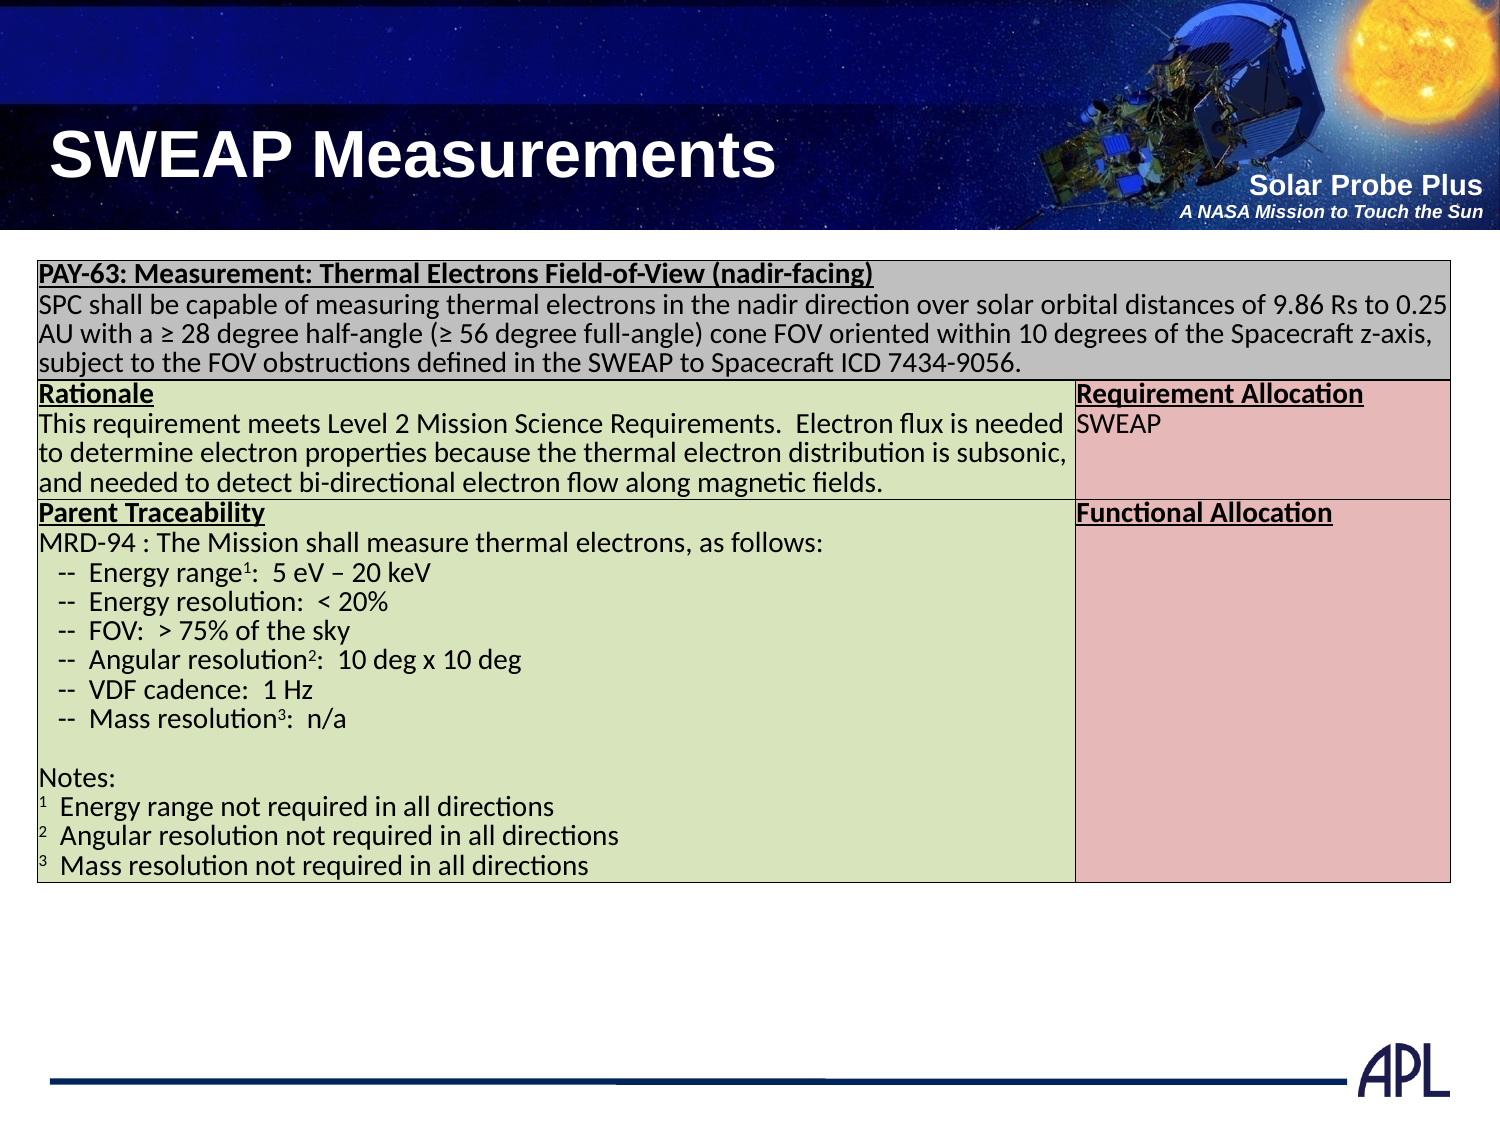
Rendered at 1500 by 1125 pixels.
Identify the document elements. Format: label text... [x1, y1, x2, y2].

picture [1358, 1043, 1450, 1097]
table_cell SWEAP [1076, 411, 1450, 499]
picture [0, 0, 1500, 230]
table_cell This requirement meets Level 2 Mission Science Requirements. Electron flux is needed to determine electron properties because the thermal electron distribution is subsonic, and needed to detect bi-directional electron flow along magnetic fields. [38, 411, 1075, 499]
table_cell Requirement Allocation [1076, 381, 1450, 411]
table_cell [1076, 530, 1450, 882]
table_cell Functional Allocation [1076, 500, 1450, 530]
table_cell MRD-94 : The Mission shall measure thermal electrons, as follows: -- Energy range1: 5 eV – 20 keV -- Energy resolution: < 20% -- FOV: > 75% of the sky -- Angular resolution2: 10 deg x 10 deg -- VDF cadence: 1 Hz -- Mass resolution3: n/a Notes: 1 Energy range not required in all directions 2 Angular resolution not required in all directions 3 Mass resolution not required in all directions [38, 530, 1075, 882]
title SWEAP Measurements [49, 0, 1133, 192]
table_cell SPC shall be capable of measuring thermal electrons in the nadir direction over solar orbital distances of 9.86 Rs to 0.25 AU with a ≥ 28 degree half-angle (≥ 56 degree full-angle) cone FOV oriented within 10 degrees of the Spacecraft z-axis, subject to the FOV obstructions defined in the SWEAP to Spacecraft ICD 7434-9056. [38, 291, 1450, 379]
table_header PAY-63: Measurement: Thermal Electrons Field-of-View (nadir-facing) [38, 261, 1450, 291]
table_cell Rationale [38, 381, 1075, 411]
table_cell Parent Traceability [38, 500, 1075, 530]
